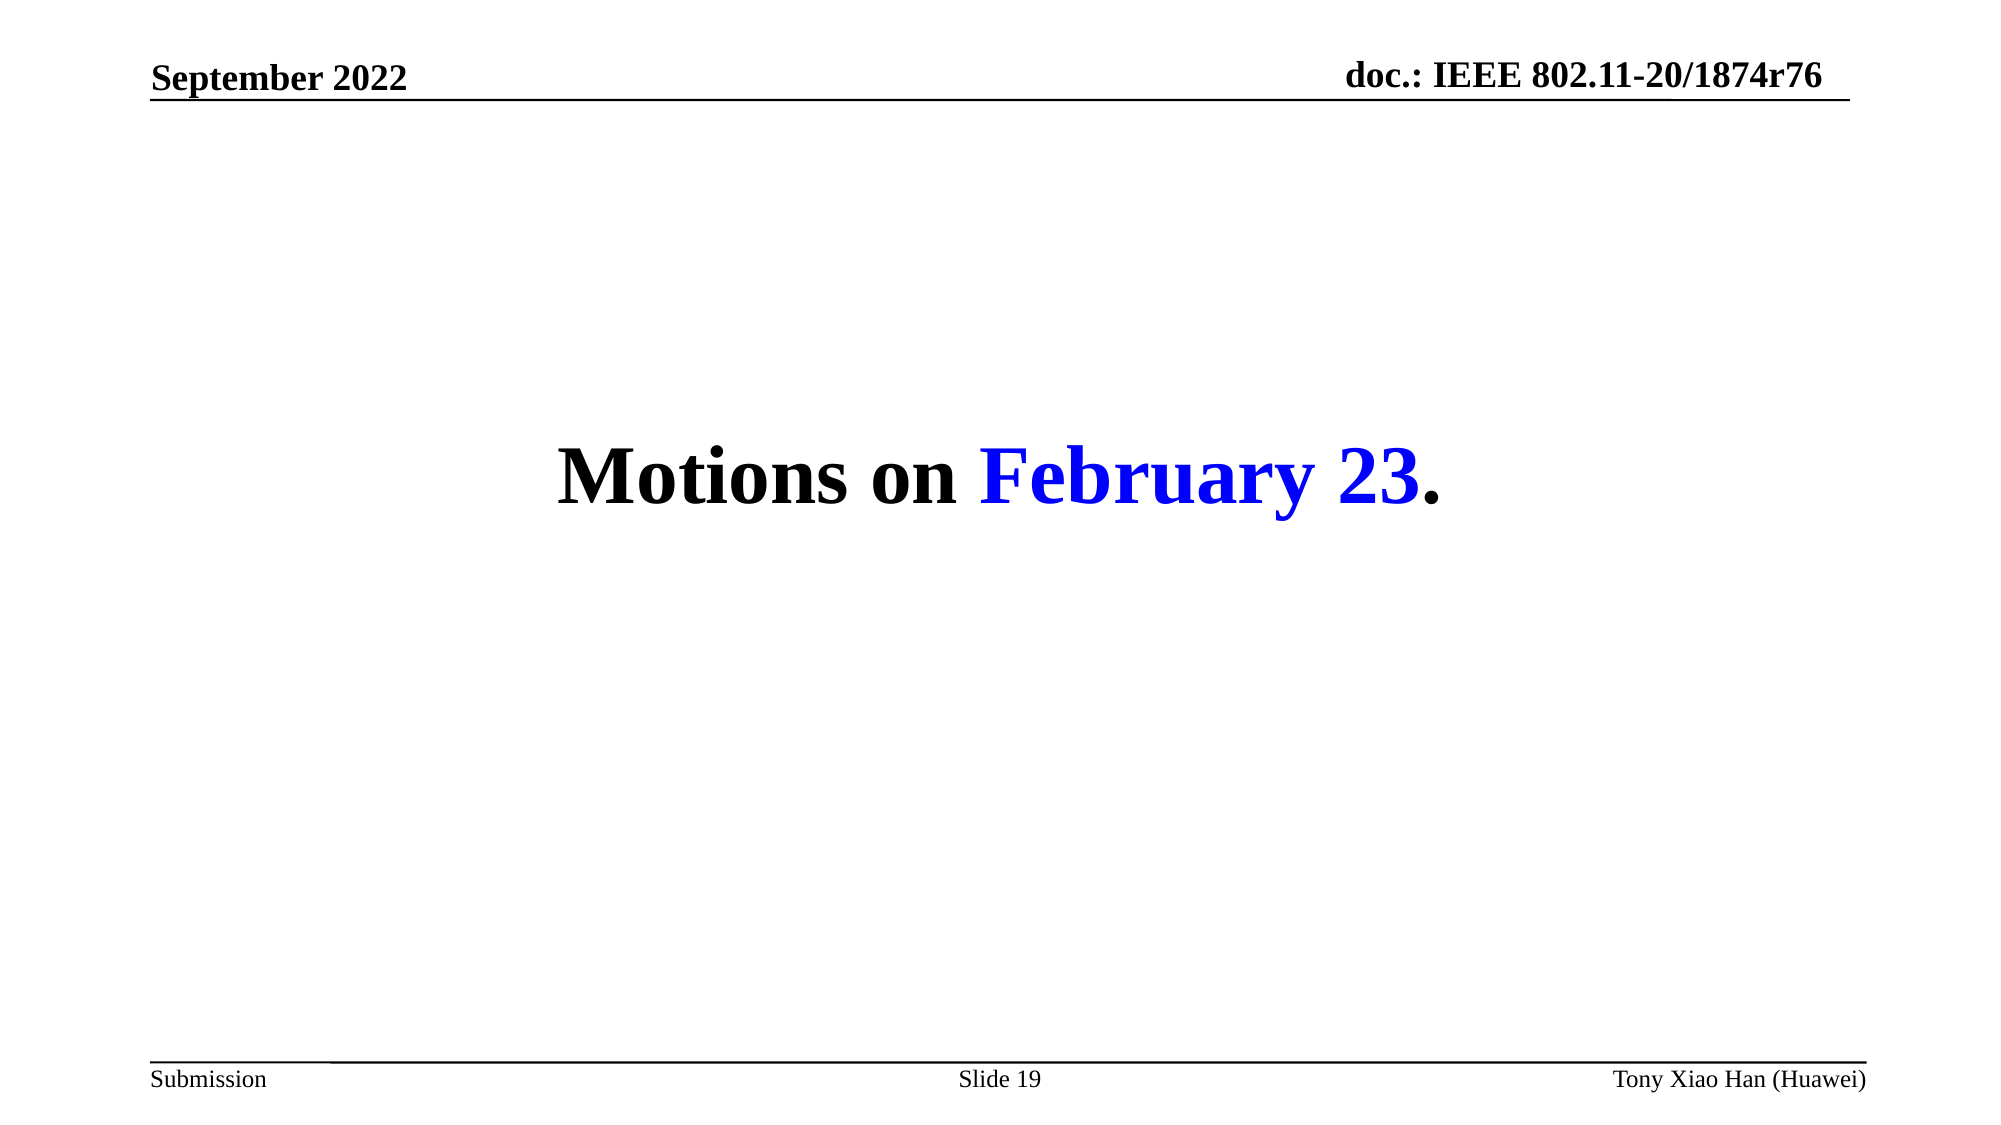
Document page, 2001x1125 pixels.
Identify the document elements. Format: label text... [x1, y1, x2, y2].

text_box Motions on February 23. [362, 412, 1638, 950]
